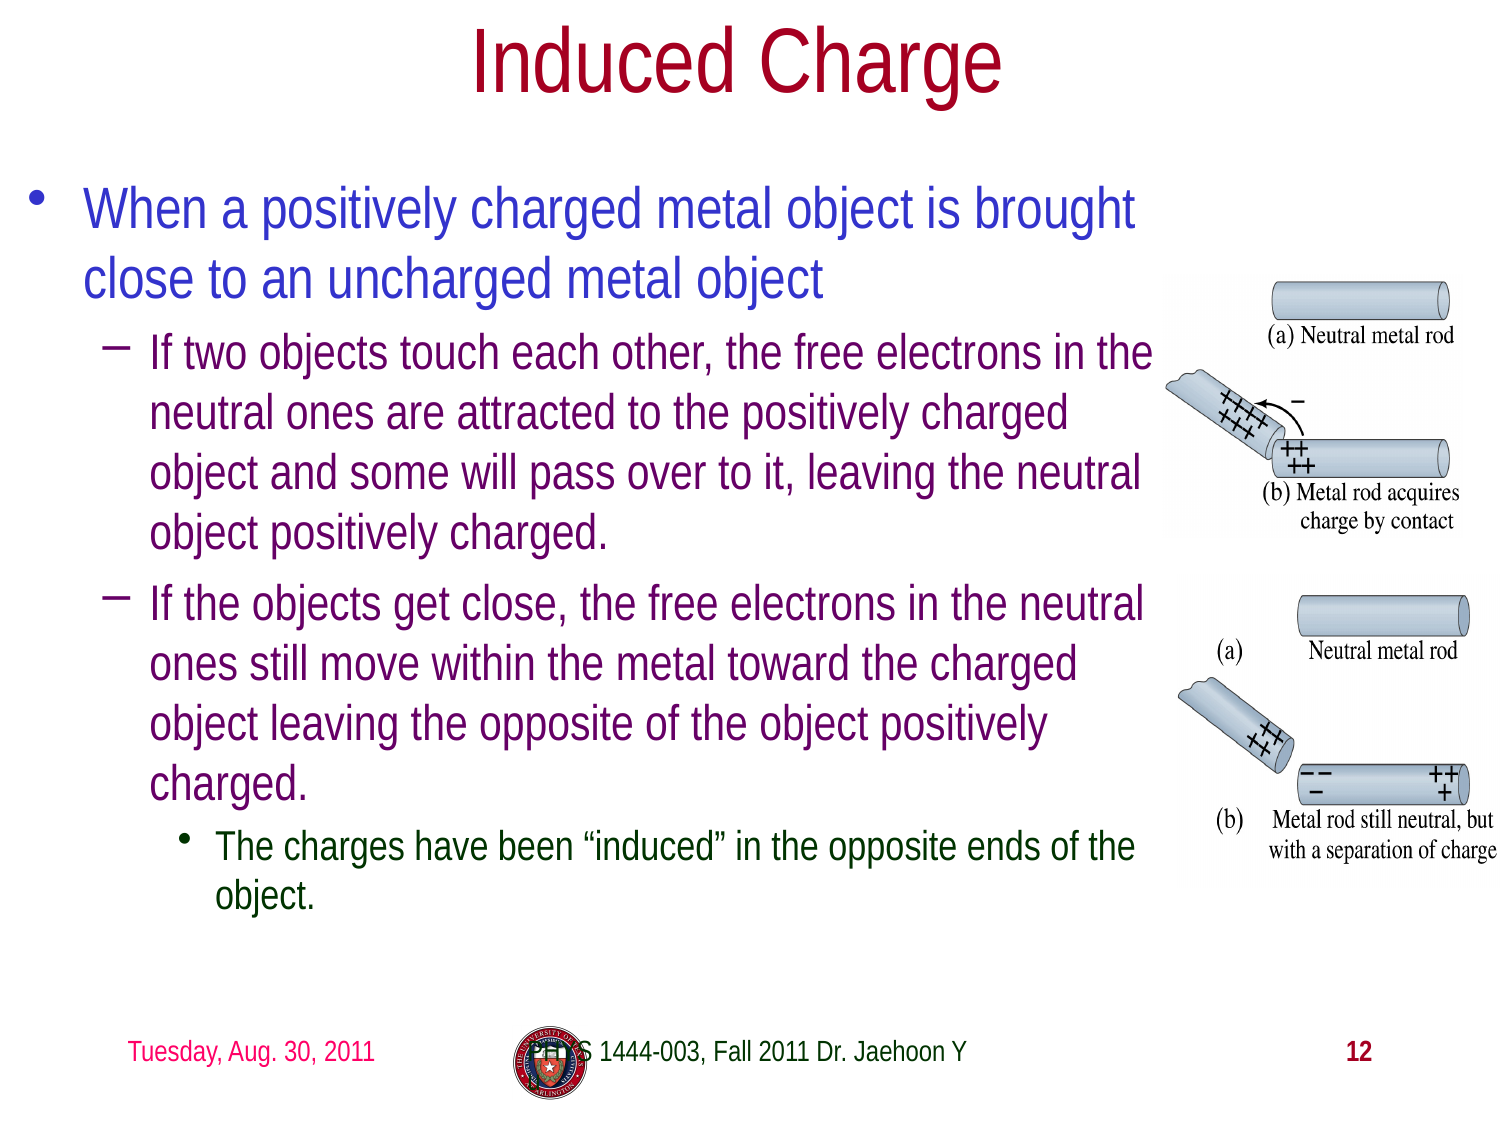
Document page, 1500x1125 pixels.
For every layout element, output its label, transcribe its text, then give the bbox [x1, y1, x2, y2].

picture [1174, 574, 1500, 888]
picture [1162, 274, 1463, 538]
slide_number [112, 1026, 426, 1101]
title Induced Charge [74, 0, 1401, 113]
slide_number 12 [1074, 1024, 1388, 1101]
footer PHYS 1444-003, Fall 2011 Dr. Jaehoon Yu [512, 1026, 988, 1101]
list When a positively charged metal object is brought close to an uncharged metal object If two objects touch each other, the free electrons in the neutral ones are attracted to the positively charged object and some will pass over to it, leaving the neutral object positively charged. If the objects get close, the free electrons in the neutral ones still move within the metal toward the charged object leaving the opposite of the object positively charged. The charges have been “induced” in the opposite ends of the object. [12, 162, 1176, 1026]
